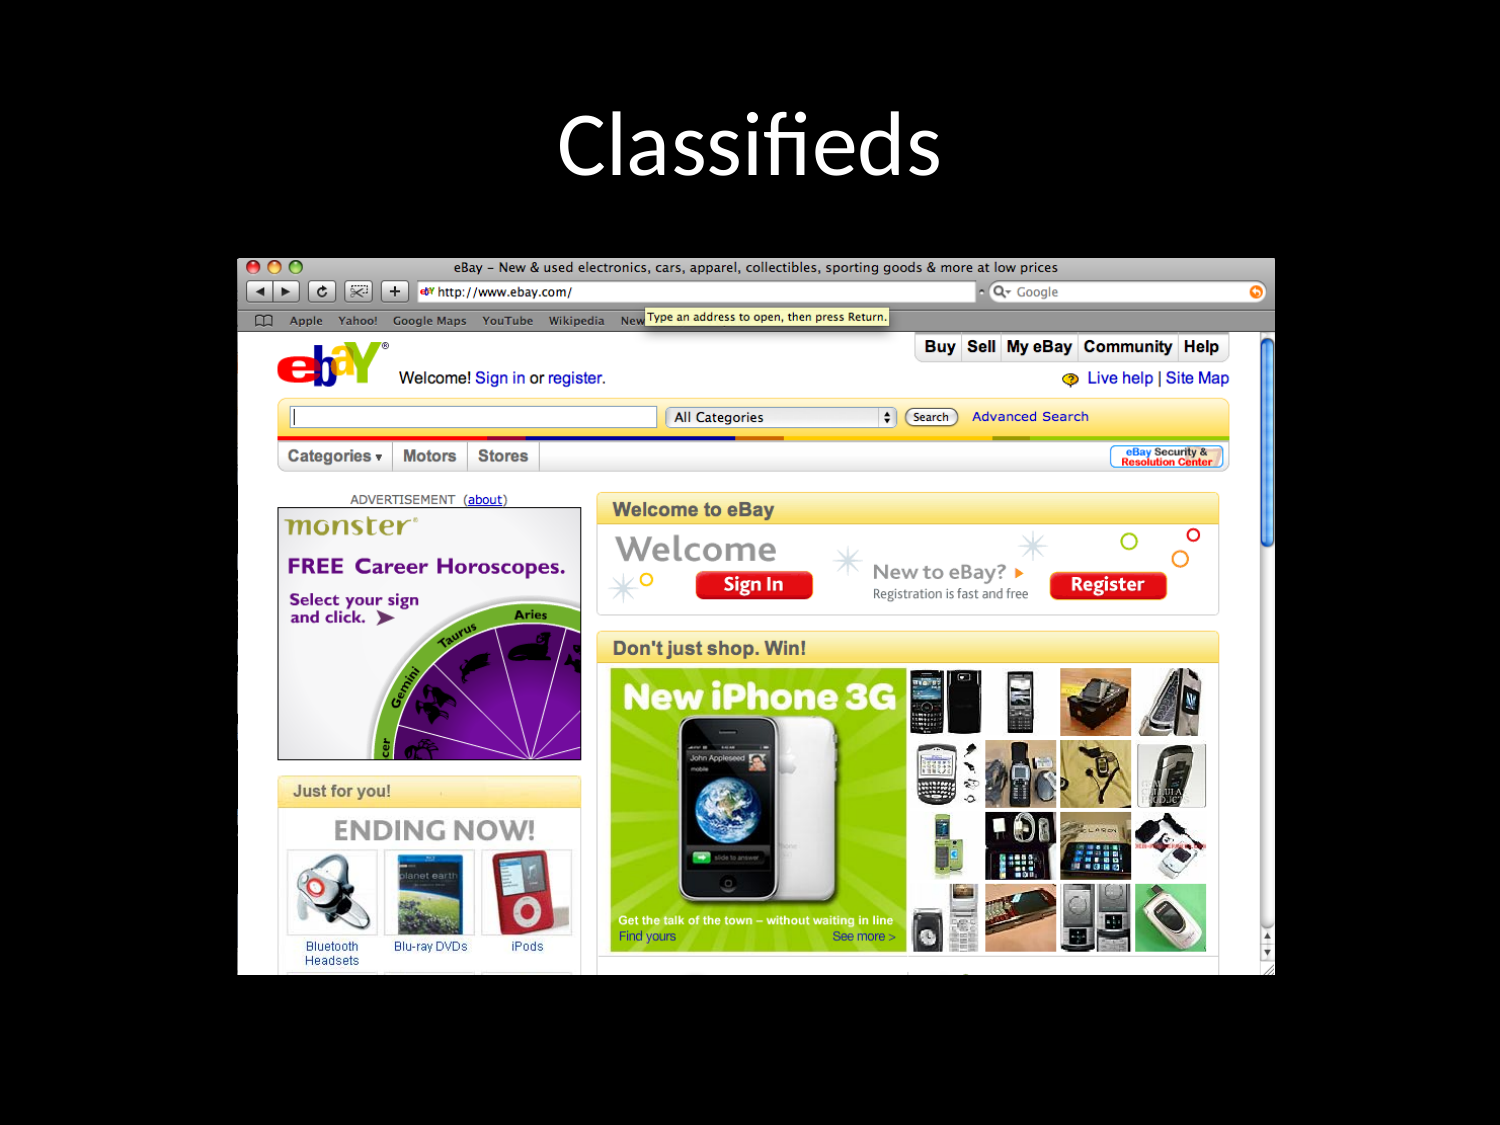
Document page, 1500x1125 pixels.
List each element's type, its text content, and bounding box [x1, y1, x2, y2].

picture [237, 258, 1276, 976]
title Classifieds [75, 45, 1425, 233]
